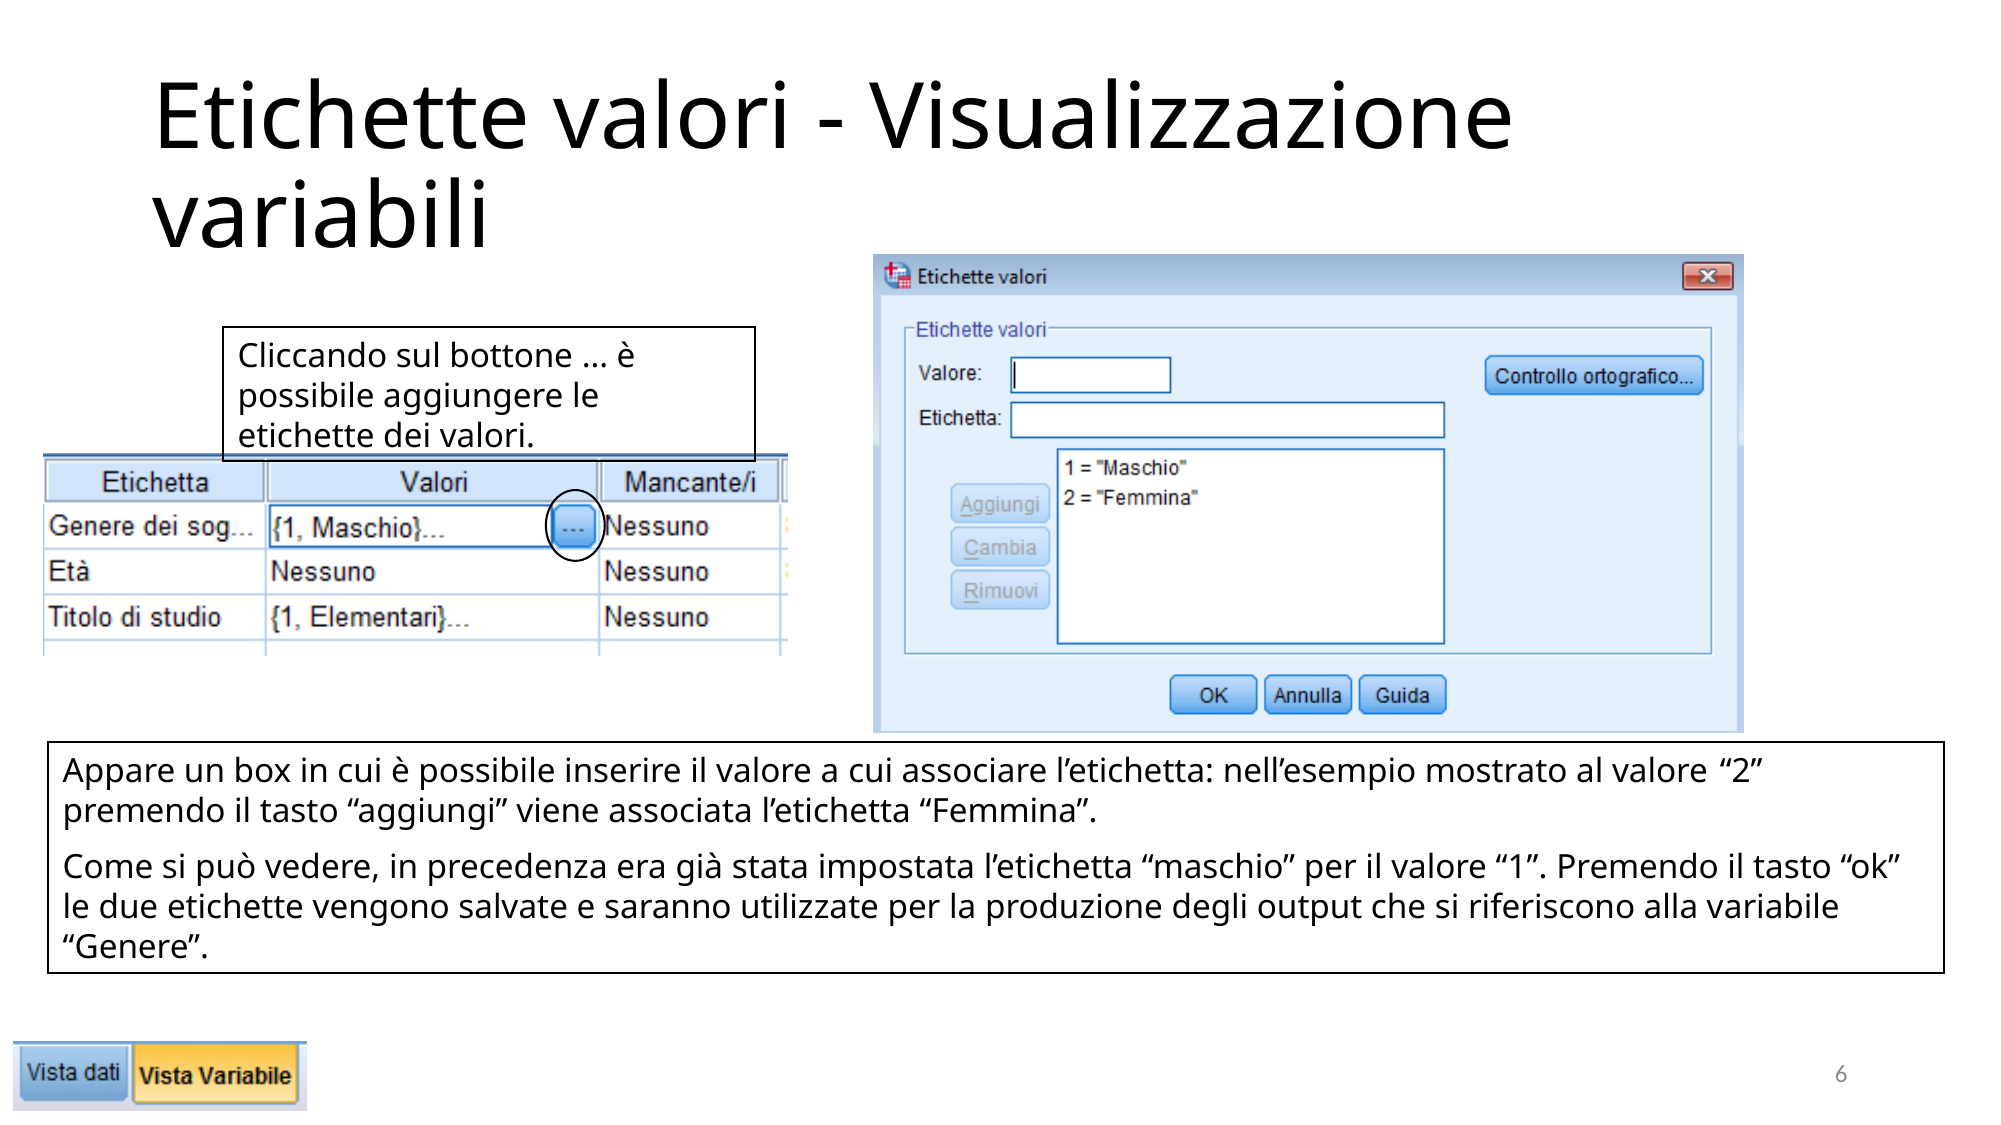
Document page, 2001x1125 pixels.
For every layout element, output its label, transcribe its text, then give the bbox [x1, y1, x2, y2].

picture [873, 254, 1744, 733]
picture [43, 453, 789, 656]
text_box Cliccando sul bottone … è possibile aggiungere le etichette dei valori. [222, 326, 755, 453]
slide_number 6 [1412, 1042, 1863, 1103]
title Etichette valori - Visualizzazione variabili [137, 59, 1863, 278]
text_box Appare un box in cui è possibile inserire il valore a cui associare l’etichetta: nell’esempio mostrato al valore “2” premendo il tasto “aggiungi” viene associata l’etichetta “Femmina”. Come si può vedere, in precedenza era già stata impostata l’etichetta “maschio” per il valore “1”. Premendo il tasto “ok” le due etichette vengono salvate e saranno utilizzate per la produzione degli output che si riferiscono alla variabile “Genere”. [47, 741, 1944, 973]
picture [13, 1041, 307, 1111]
